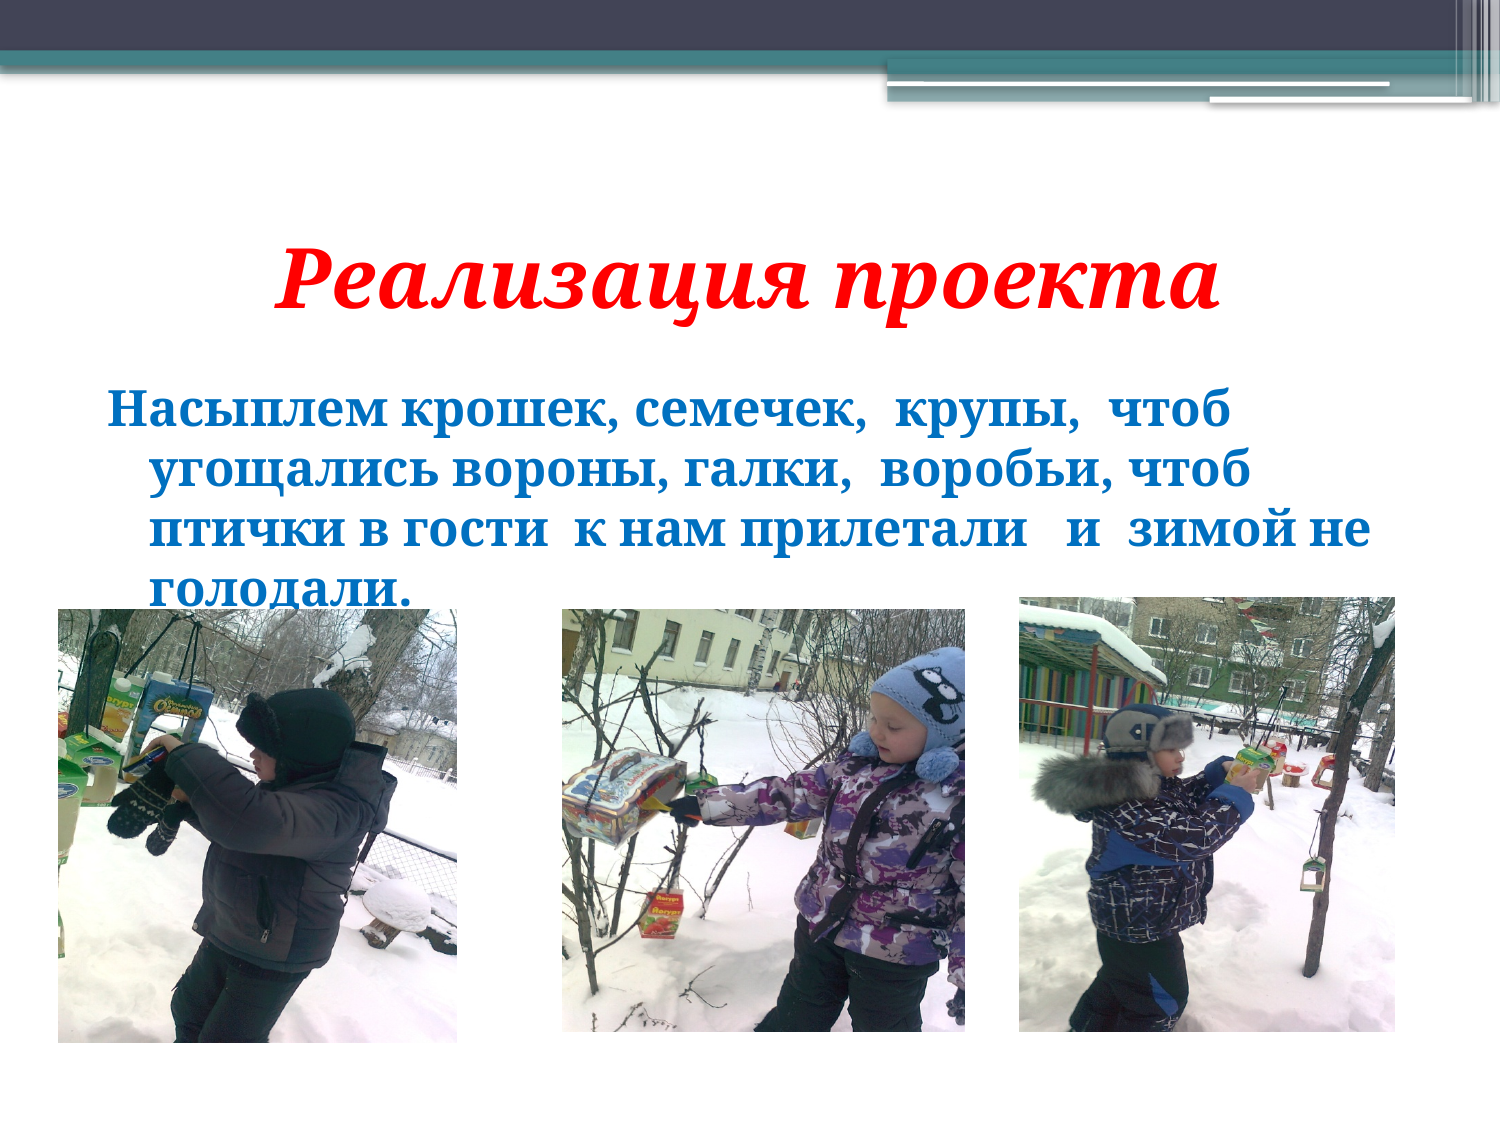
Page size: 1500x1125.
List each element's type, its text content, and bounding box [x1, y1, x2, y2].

title Реализация проекта [75, 187, 1425, 363]
picture [1019, 597, 1395, 1032]
picture [562, 609, 966, 1032]
list Насыплем крошек, семечек, крупы, чтоб угощались вороны, галки, воробьи, чтоб птички в гости к нам прилетали и зимой не голодали. [75, 368, 1425, 1079]
picture [58, 609, 458, 1044]
